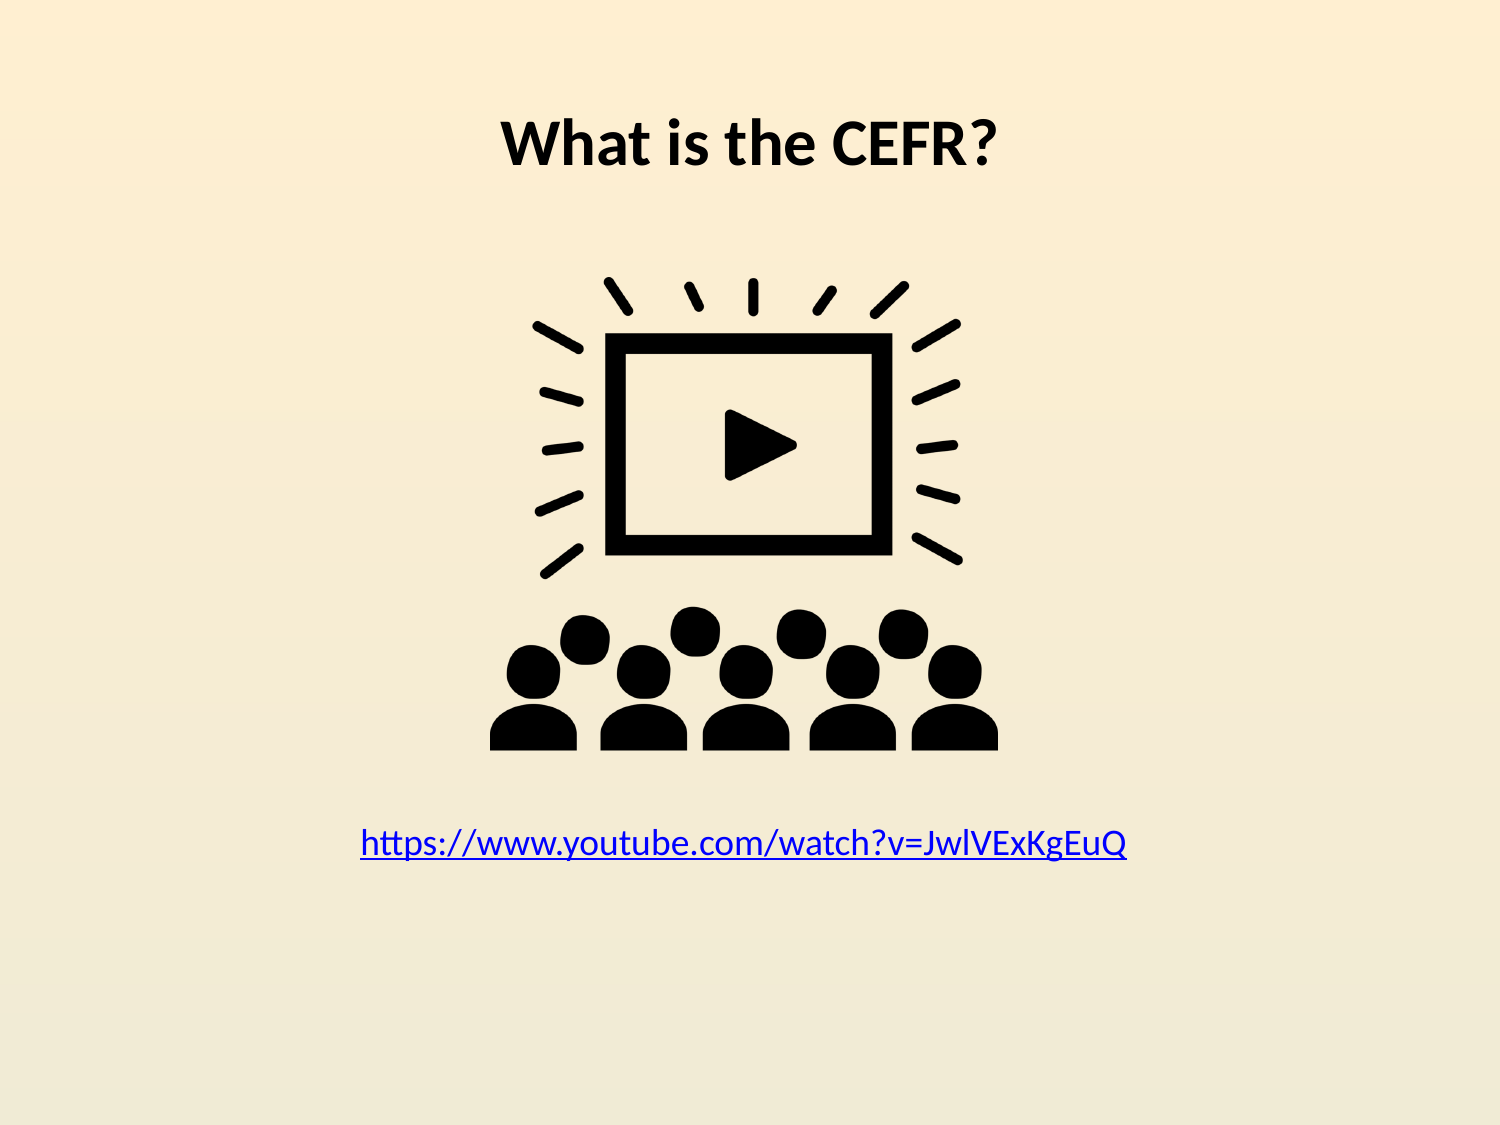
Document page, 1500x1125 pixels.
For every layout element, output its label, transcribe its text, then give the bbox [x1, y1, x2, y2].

picture [489, 259, 999, 768]
title What is the CEFR? [75, 45, 1425, 233]
text_box https://www.youtube.com/watch?v=JwlVExKgEuQ [301, 810, 1187, 916]
